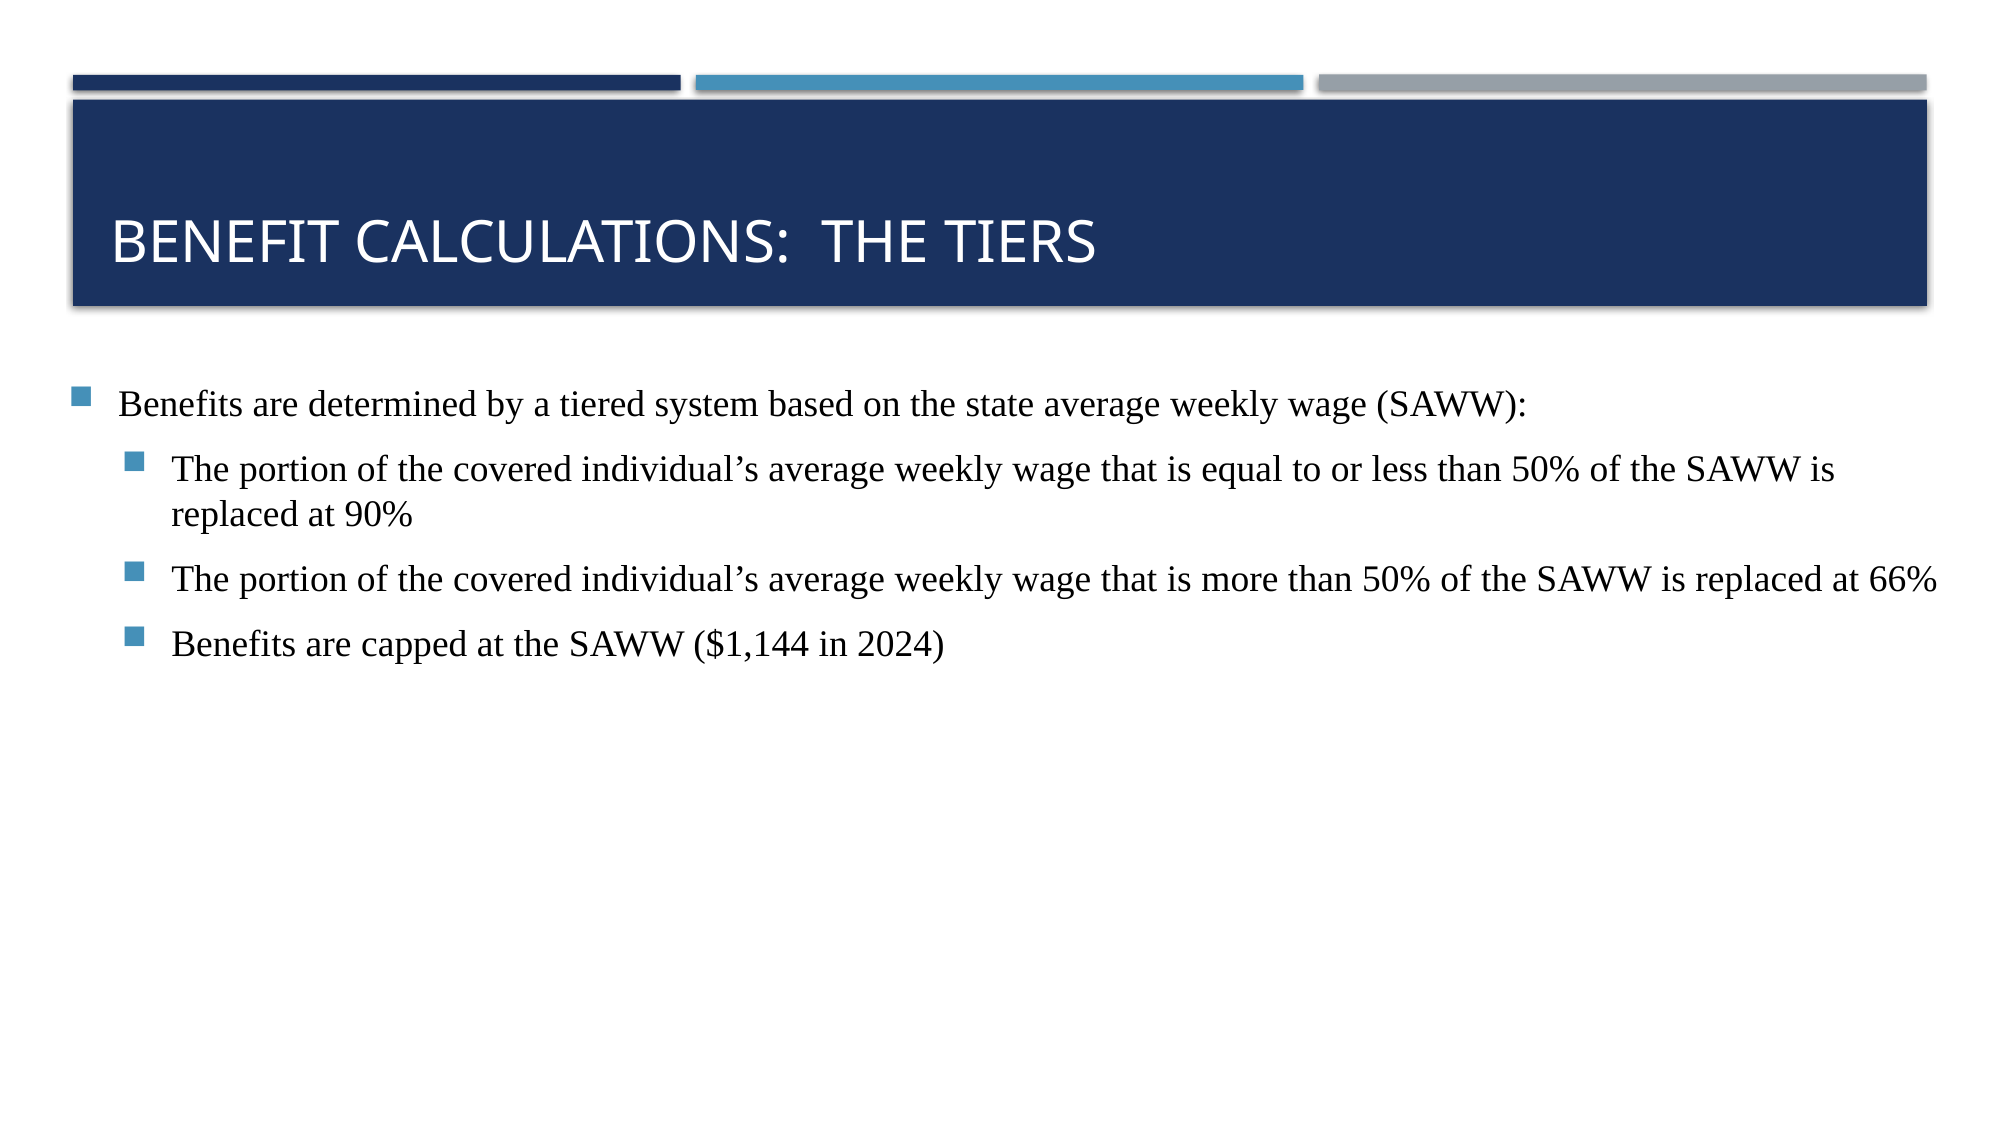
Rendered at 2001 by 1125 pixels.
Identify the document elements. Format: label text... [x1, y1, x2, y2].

list Benefits are determined by a tiered system based on the state average weekly wage (SAWW): The portion of the covered individual’s average weekly wage that is equal to or less than 50% of the SAWW is replaced at 90% The portion of the covered individual’s average weekly wage that is more than 50% of the SAWW is replaced at 66% Benefits are capped at the SAWW ($1,144 in 2024) [52, 371, 1974, 905]
title Benefit Calculations: The Tiers [95, 119, 1905, 282]
